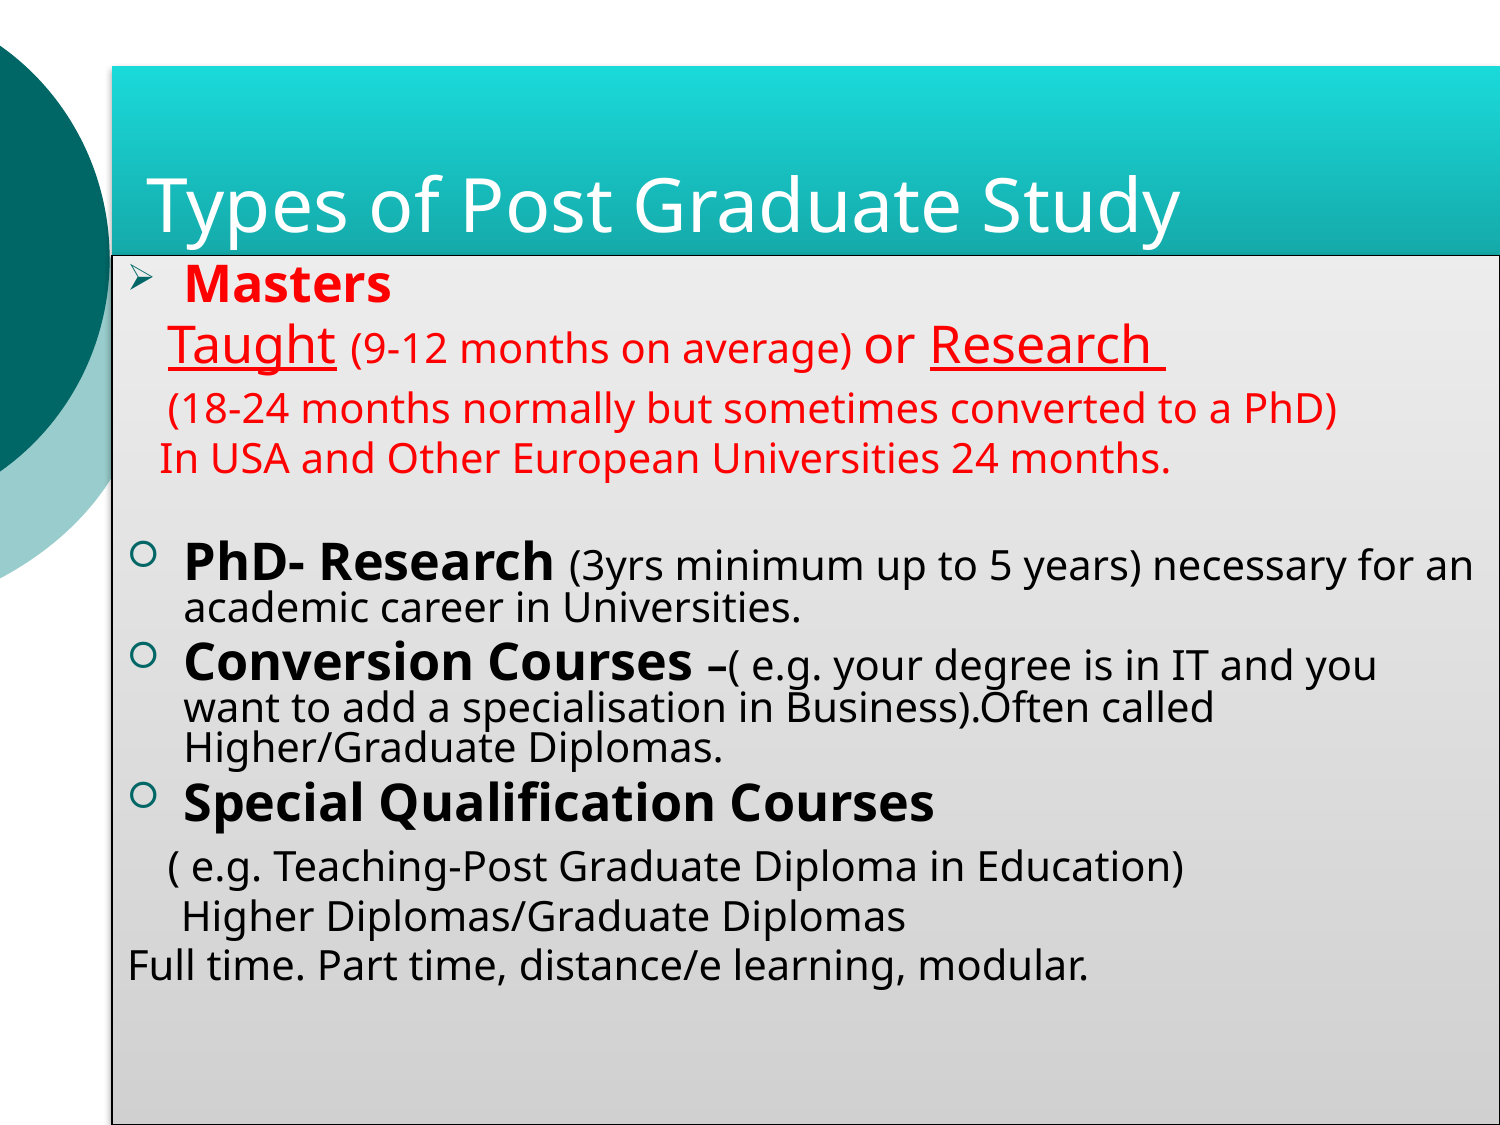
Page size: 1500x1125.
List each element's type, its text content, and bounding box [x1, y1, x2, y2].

title Types of Post Graduate Study [111, 66, 1500, 254]
list Masters Taught (9-12 months on average) or Research (18-24 months normally but sometimes converted to a PhD) In USA and Other European Universities 24 months. PhD- Research (3yrs minimum up to 5 years) necessary for an academic career in Universities. Conversion Courses –( e.g. your degree is in IT and you want to add a specialisation in Business).Often called Higher/Graduate Diplomas. Special Qualification Courses ( e.g. Teaching-Post Graduate Diploma in Education) Higher Diplomas/Graduate Diplomas Full time. Part time, distance/e learning, modular. [111, 255, 1500, 1125]
